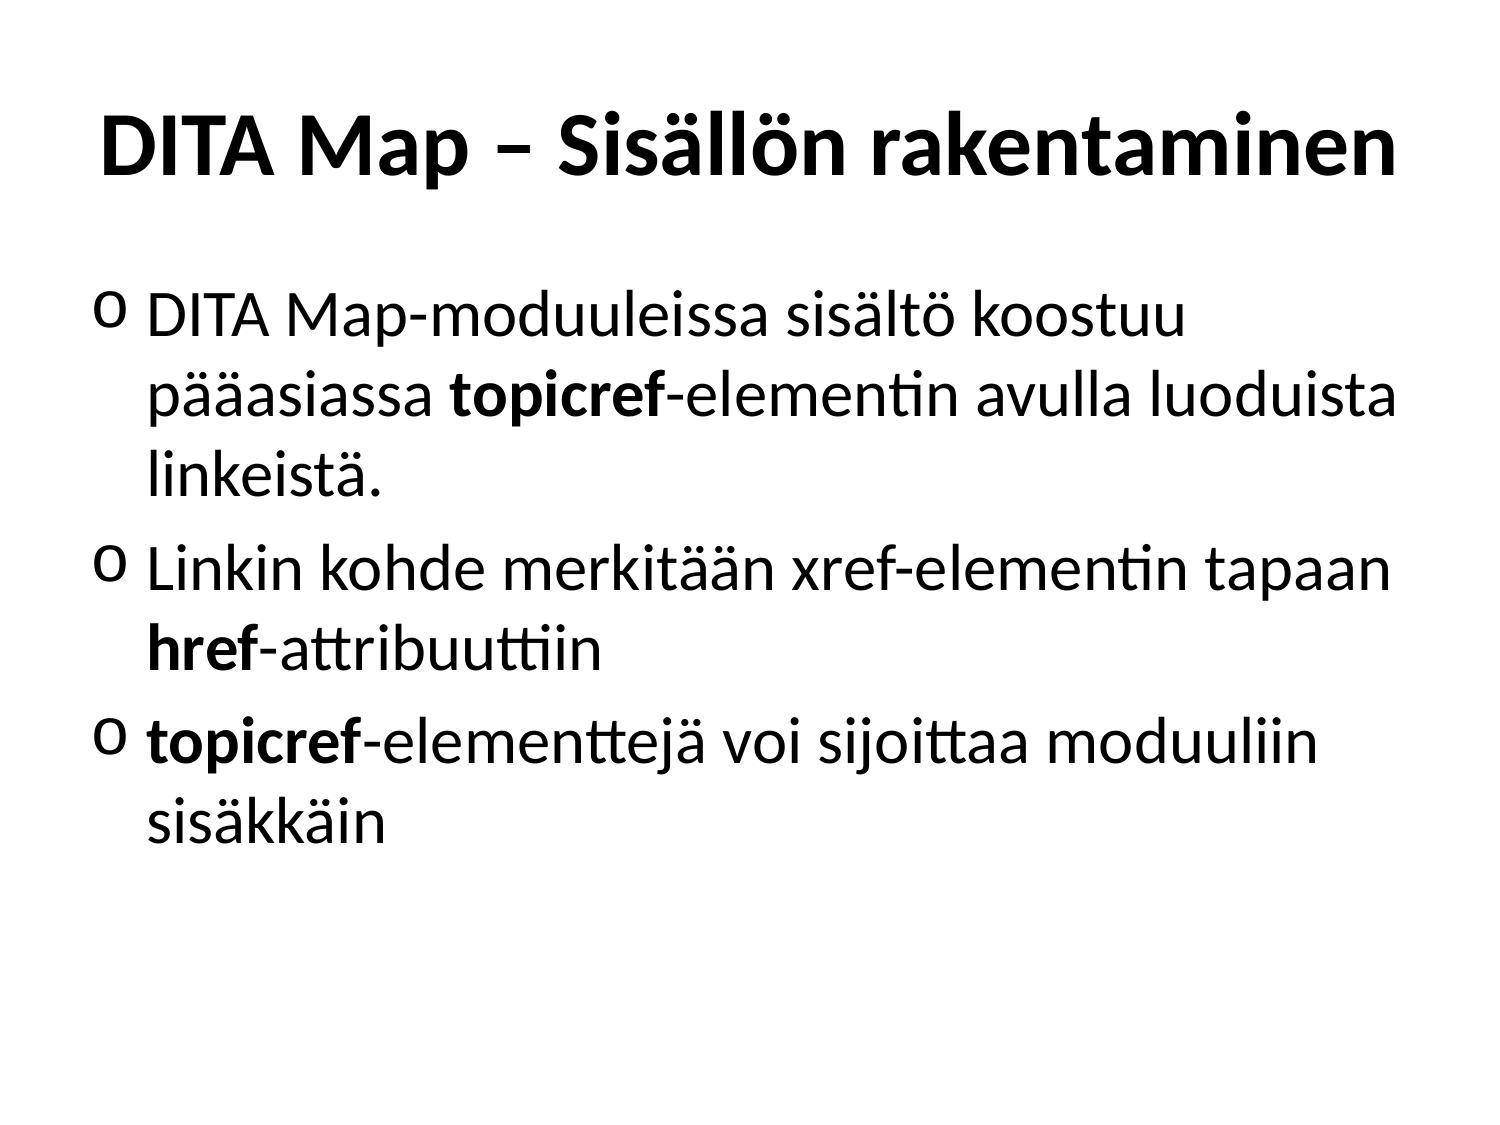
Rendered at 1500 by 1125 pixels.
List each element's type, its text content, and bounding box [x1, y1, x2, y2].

list DITA Map-moduuleissa sisältö koostuu pääasiassa topicref-elementin avulla luoduista linkeistä. Linkin kohde merkitään xref-elementin tapaan href-attribuuttiin topicref-elementtejä voi sijoittaa moduuliin sisäkkäin [75, 262, 1425, 1005]
title DITA Map – Sisällön rakentaminen [75, 45, 1425, 233]
